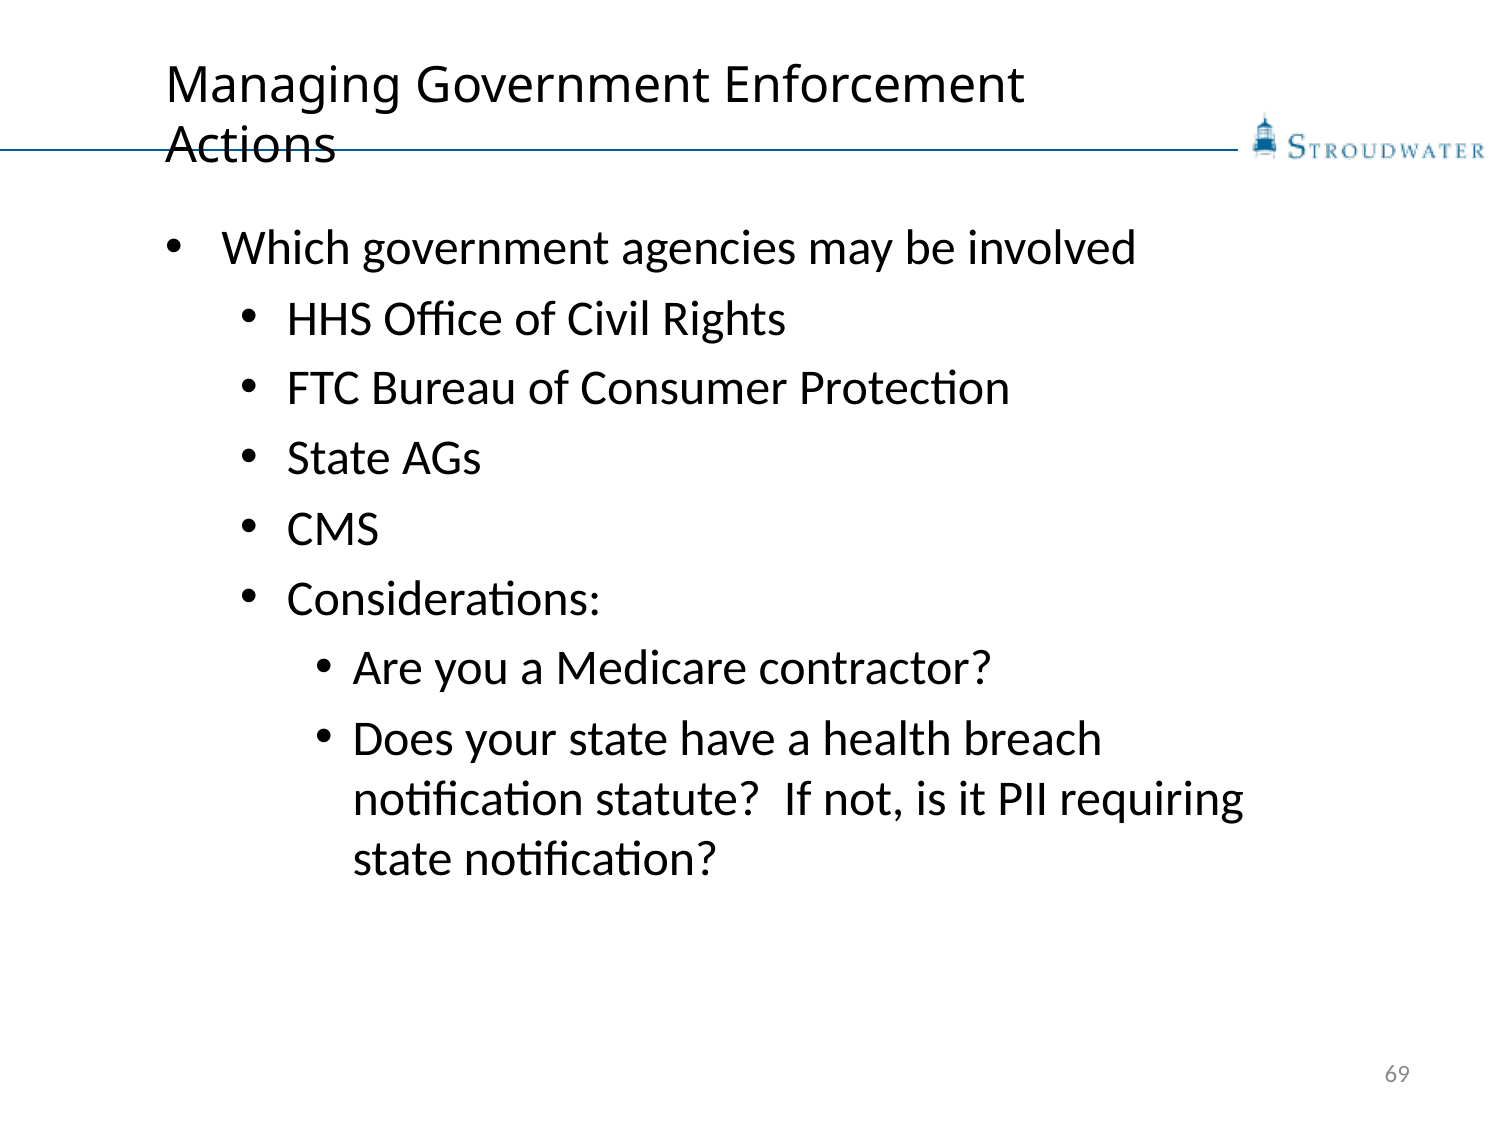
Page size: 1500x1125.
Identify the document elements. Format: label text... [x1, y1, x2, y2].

title Managing Government Enforcement Actions [150, 75, 1200, 150]
picture [1250, 110, 1488, 163]
slide_number 69 [1074, 1042, 1425, 1103]
list Which government agencies may be involved HHS Office of Civil Rights FTC Bureau of Consumer Protection State AGs CMS Considerations: Are you a Medicare contractor? Does your state have a health breach notification statute? If not, is it PII requiring state notification? [150, 207, 1347, 950]
